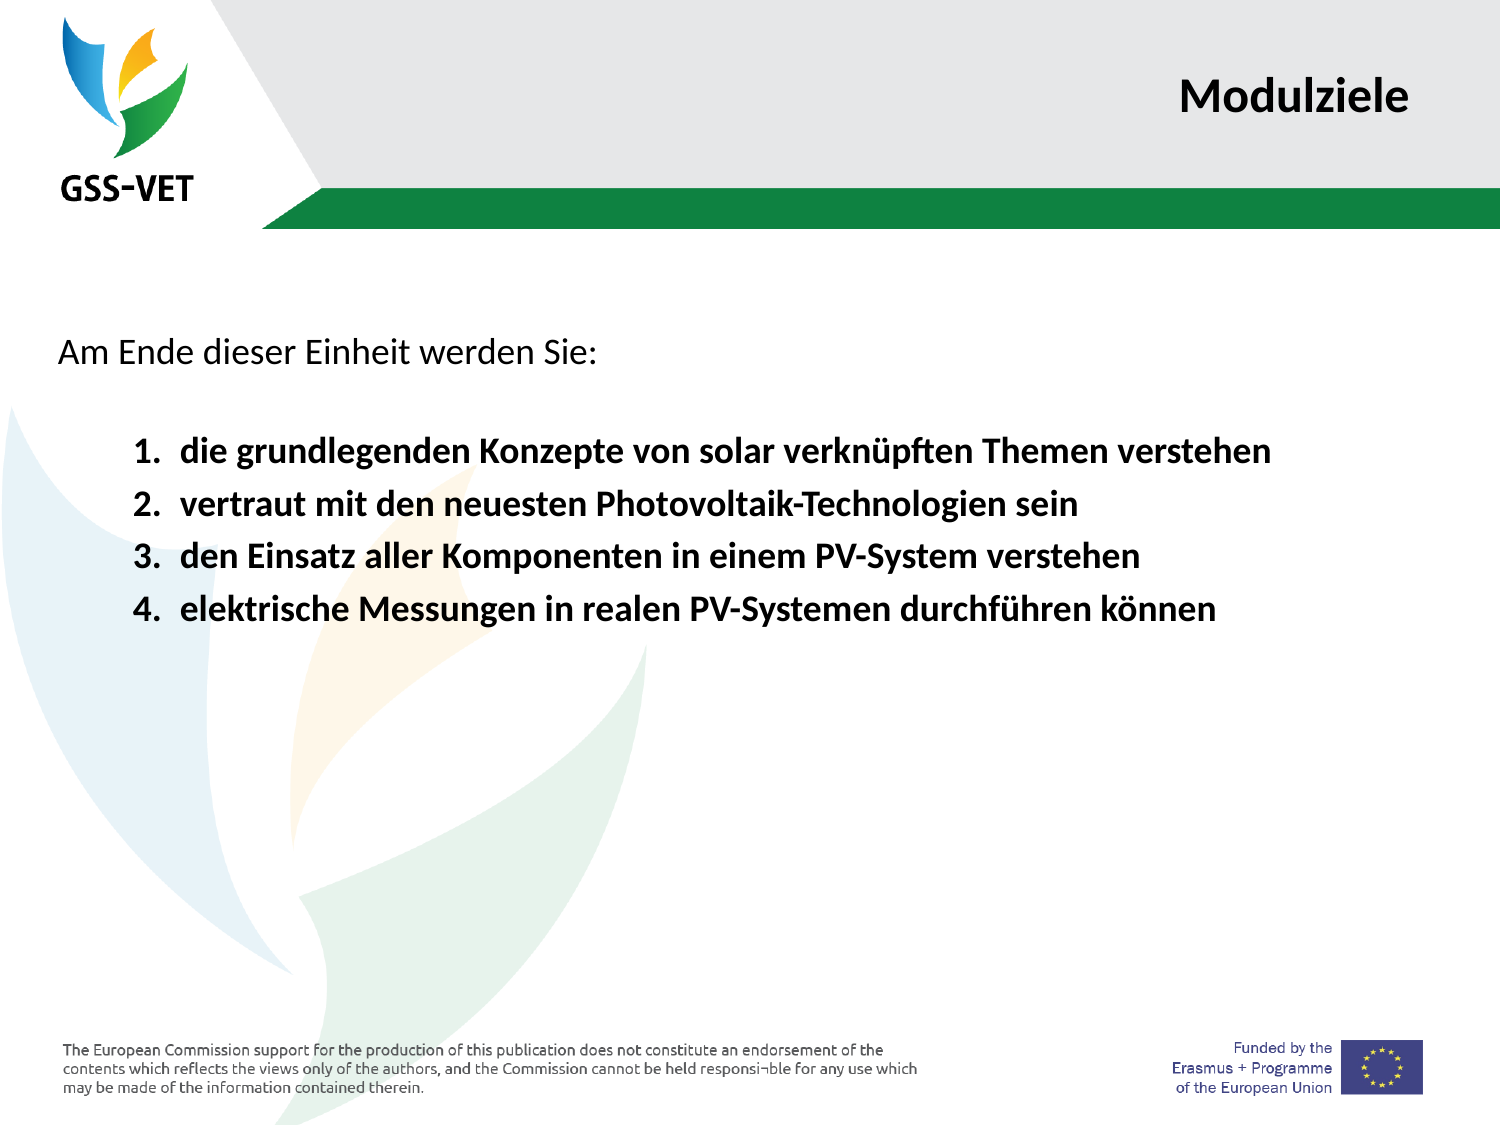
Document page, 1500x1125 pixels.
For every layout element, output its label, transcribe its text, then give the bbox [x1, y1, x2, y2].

list Am Ende dieser Einheit werden Sie: die grundlegenden Konzepte von solar verknüpften Themen verstehen vertraut mit den neuesten Photovoltaik-Technologien sein den Einsatz aller Komponenten in einem PV-System verstehen elektrische Messungen in realen PV-Systemen durchführen können [42, 267, 1402, 965]
title Modulziele [324, 0, 1425, 185]
picture [0, 0, 1500, 1125]
